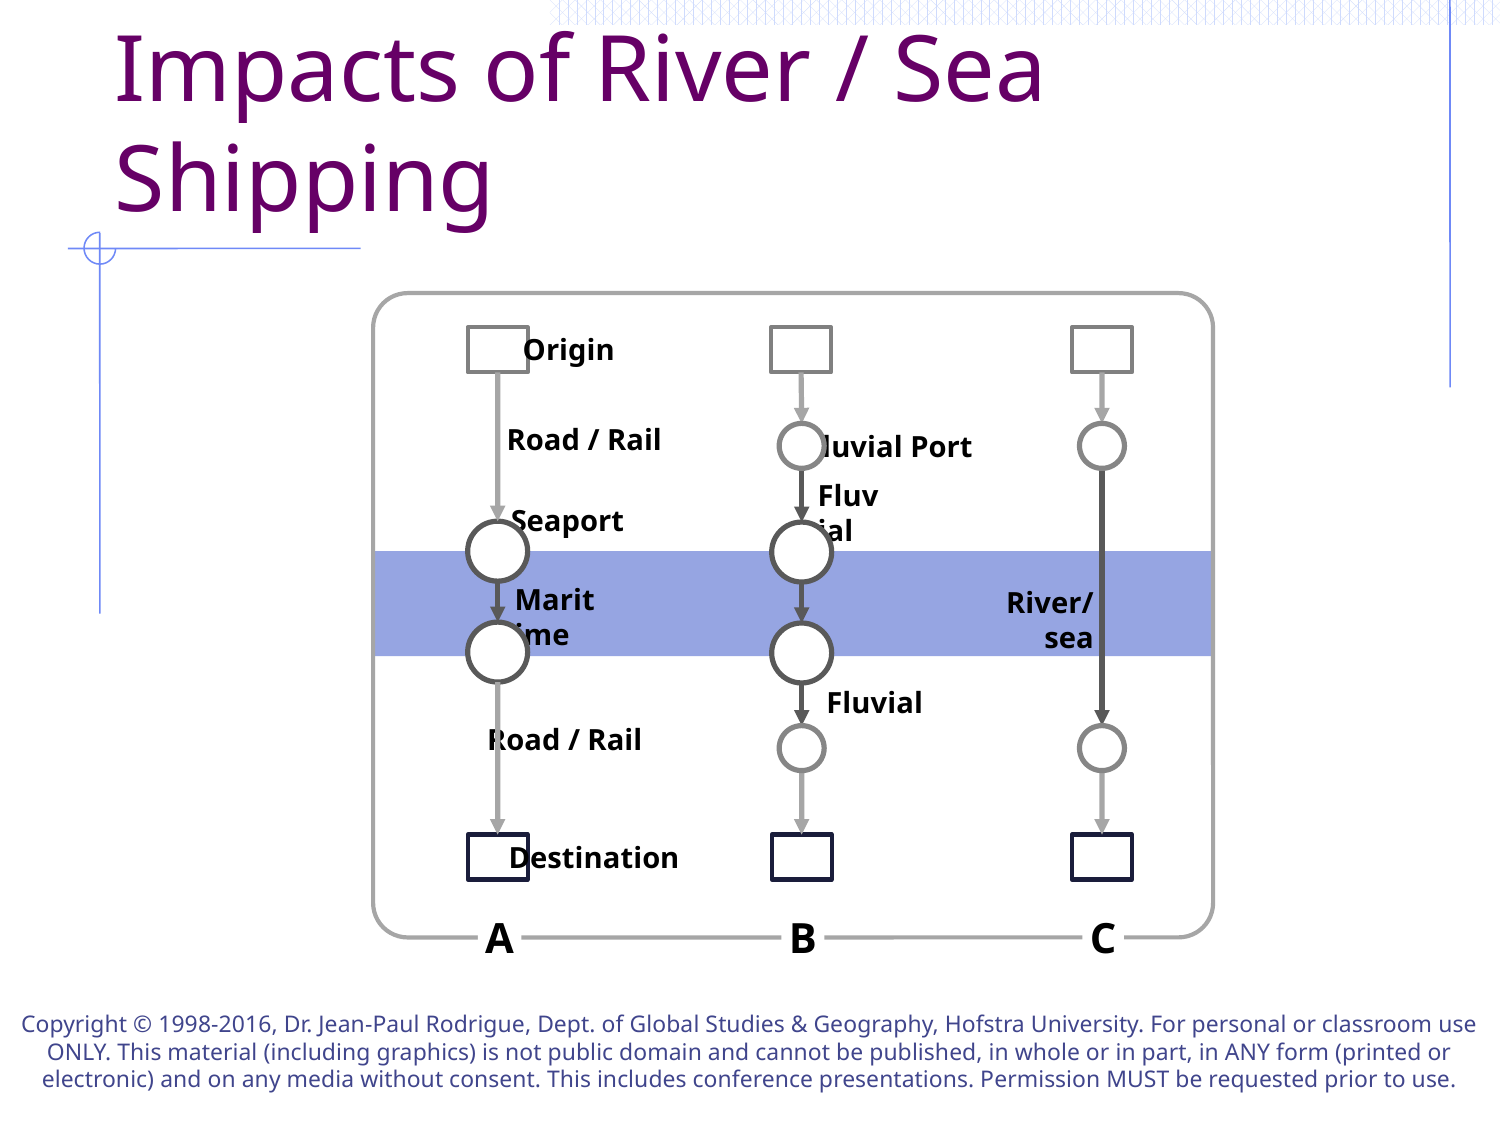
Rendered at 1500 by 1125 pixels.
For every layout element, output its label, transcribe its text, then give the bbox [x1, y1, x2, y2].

text_box [1077, 421, 1127, 471]
text_box [1077, 723, 1127, 773]
text_box [465, 620, 530, 685]
text_box [777, 723, 827, 773]
text_box [769, 621, 834, 685]
text_box [465, 519, 530, 584]
text_box C [1082, 911, 1124, 962]
text_box A [477, 911, 522, 962]
footer Copyright © 1998-2016, Dr. Jean-Paul Rodrigue, Dept. of Global Studies & Geography, Hofstra University. For personal or classroom use ONLY. This material (including graphics) is not public domain and cannot be published, in whole or in part, in ANY form (printed or electronic) and on any media without consent. This includes conference presentations. Permission MUST be requested prior to use. [0, 1024, 1500, 1101]
text_box [769, 520, 834, 584]
text_box [777, 421, 827, 471]
text_box [371, 290, 1216, 940]
text_box B [781, 911, 825, 962]
title Impacts of River / Sea Shipping [99, 49, 1376, 238]
